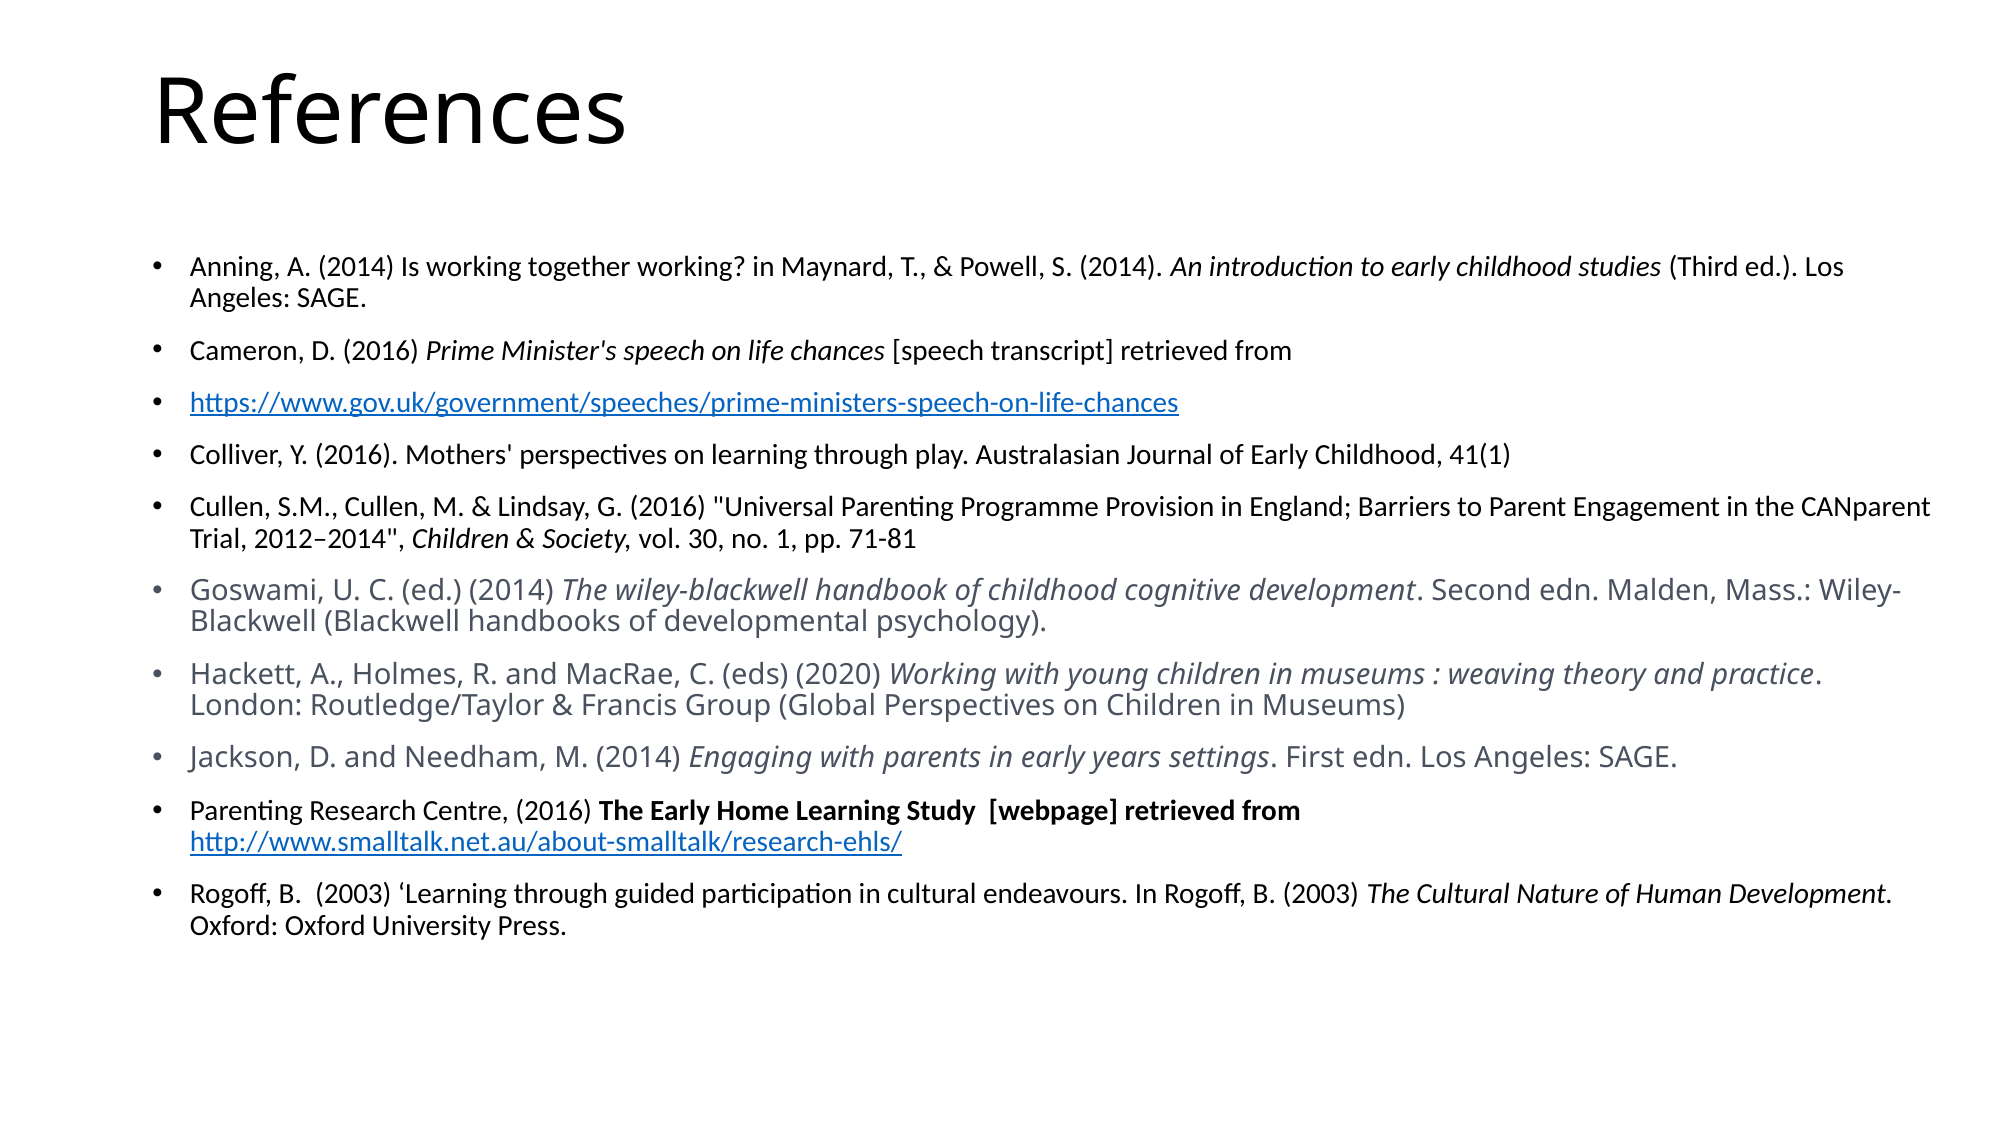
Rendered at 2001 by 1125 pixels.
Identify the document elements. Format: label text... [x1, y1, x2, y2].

list Anning, A. (2014) Is working together working? in Maynard, T., & Powell, S. (2014). An introduction to early childhood studies (Third ed.). Los Angeles: SAGE. Cameron, D. (2016) Prime Minister's speech on life chances [speech transcript] retrieved from https://www.gov.uk/government/speeches/prime-ministers-speech-on-life-chances Colliver, Y. (2016). Mothers' perspectives on learning through play. Australasian Journal of Early Childhood, 41(1) Cullen, S.M., Cullen, M. & Lindsay, G. (2016) "Universal Parenting Programme Provision in England; Barriers to Parent Engagement in the CANparent Trial, 2012–2014", Children & Society, vol. 30, no. 1, pp. 71-81 Goswami, U. C. (ed.) (2014) The wiley-blackwell handbook of childhood cognitive development. Second edn. Malden, Mass.: Wiley-Blackwell (Blackwell handbooks of developmental psychology). Hackett, A., Holmes, R. and MacRae, C. (eds) (2020) Working with young children in museums : weaving theory and practice. London: Routledge/Taylor & Francis Group (Global Perspectives on Children in Museums) Jackson, D. and Needham, M. (2014) Engaging with parents in early years settings. First edn. Los Angeles: SAGE. Parenting Research Centre, (2016) The Early Home Learning Study [webpage] retrieved from http://www.smalltalk.net.au/about-smalltalk/research-ehls/ Rogoff, B. (2003) ‘Learning through guided participation in cultural endeavours. In Rogoff, B. (2003) The Cultural Nature of Human Development. Oxford: Oxford University Press. [137, 243, 1953, 1014]
title References [137, 59, 1863, 243]
